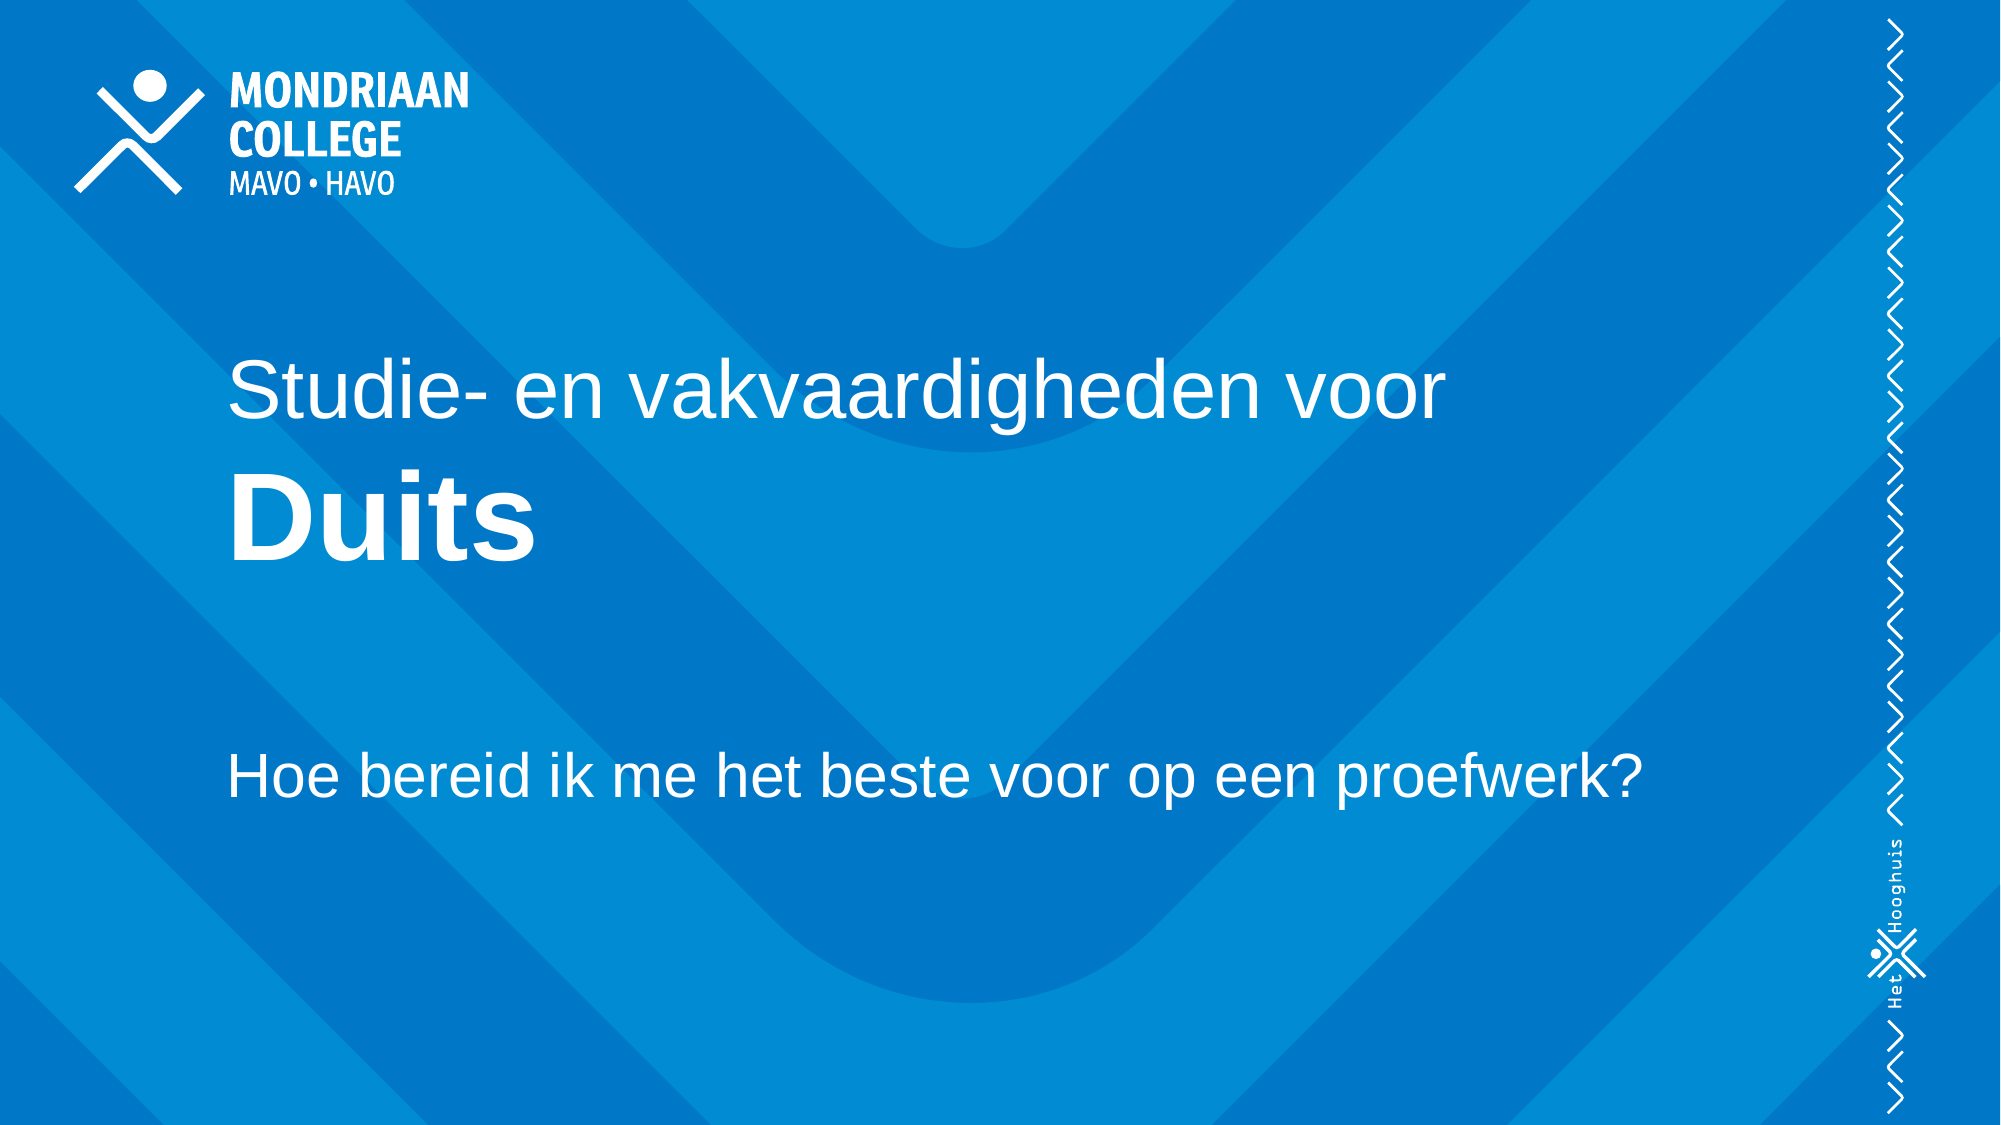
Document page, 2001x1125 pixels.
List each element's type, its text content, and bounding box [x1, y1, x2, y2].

title Studie- en vakvaardigheden voor Duits Hoe bereid ik me het beste voor op een proefwerk? [211, 326, 1812, 818]
